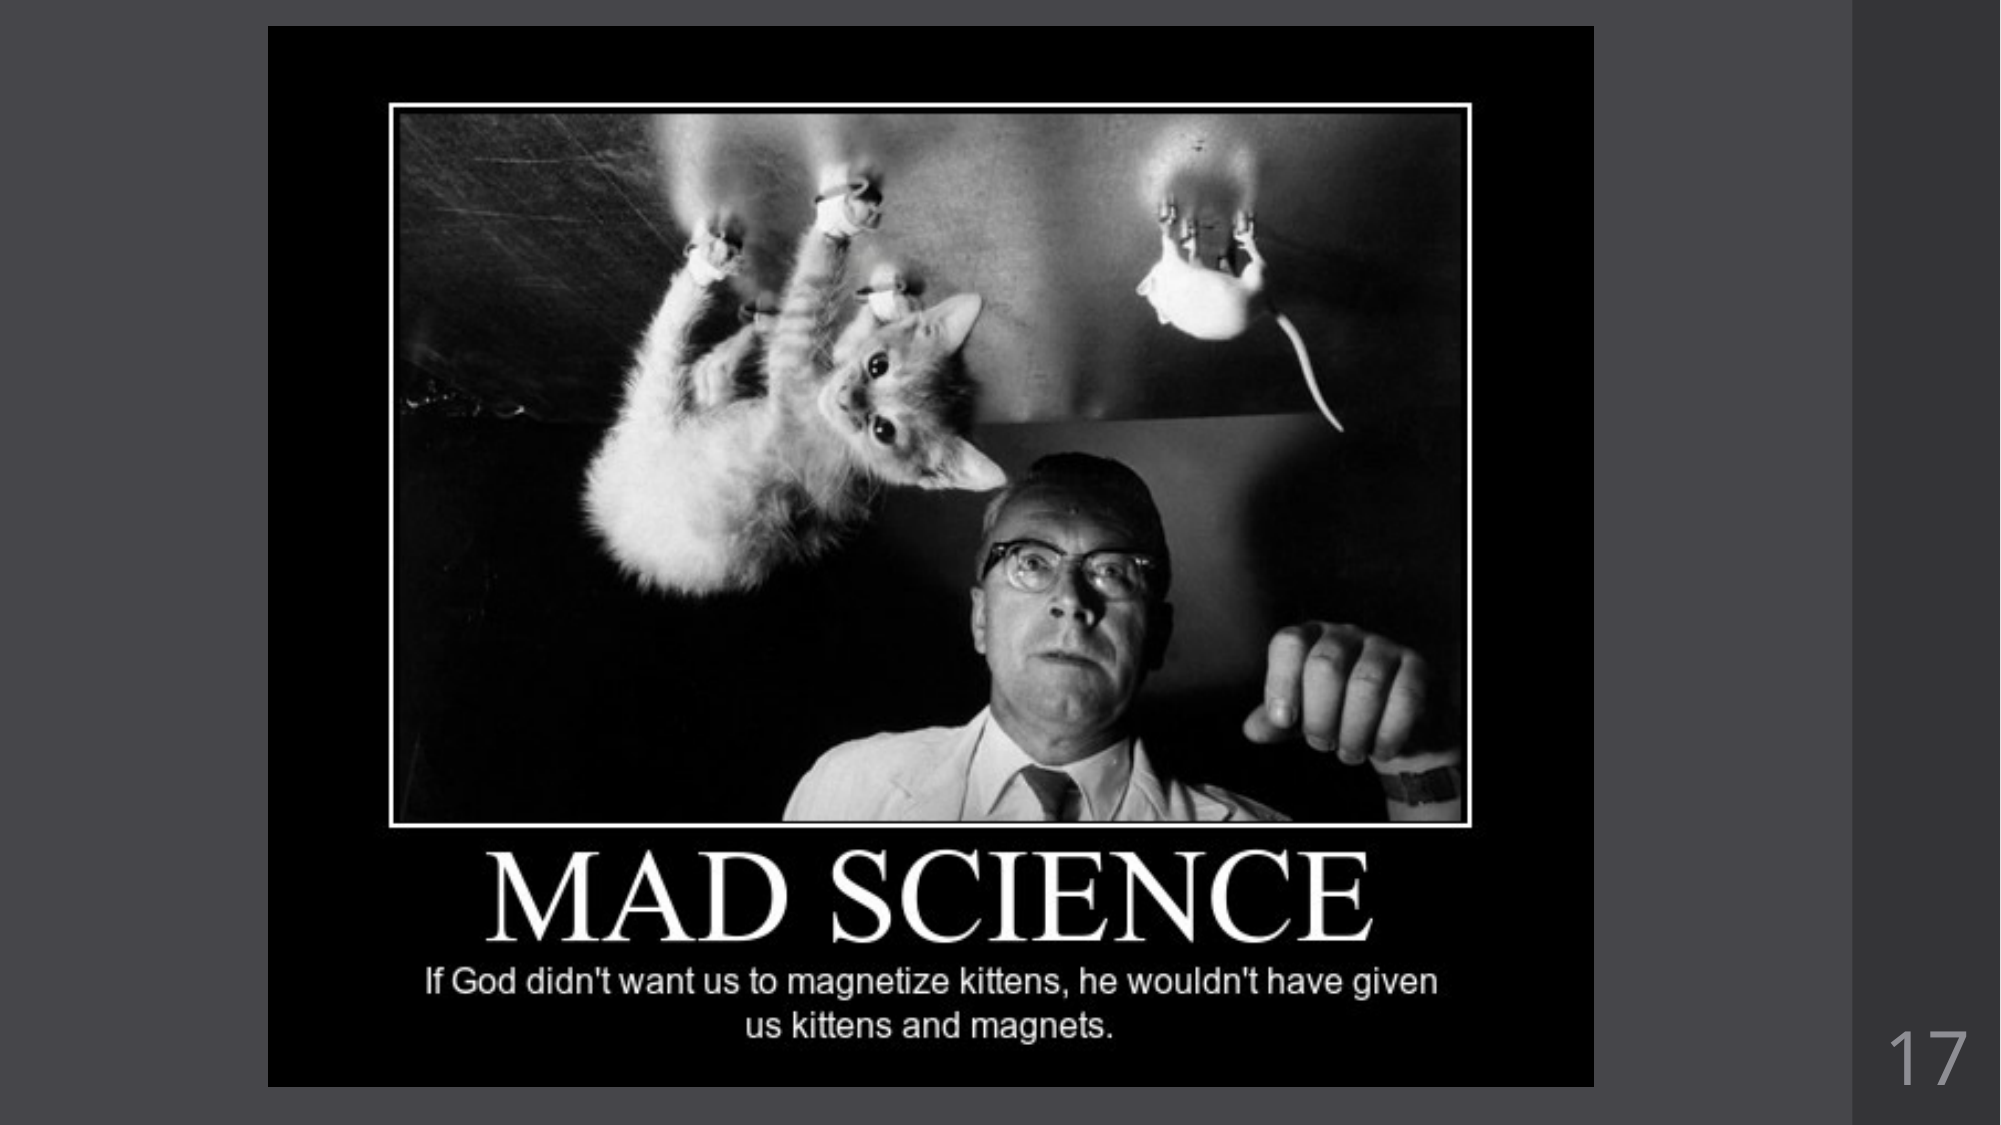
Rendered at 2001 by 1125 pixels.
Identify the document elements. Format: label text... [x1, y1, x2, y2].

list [268, 26, 1594, 1087]
slide_number 17 [1852, 1012, 2000, 1110]
